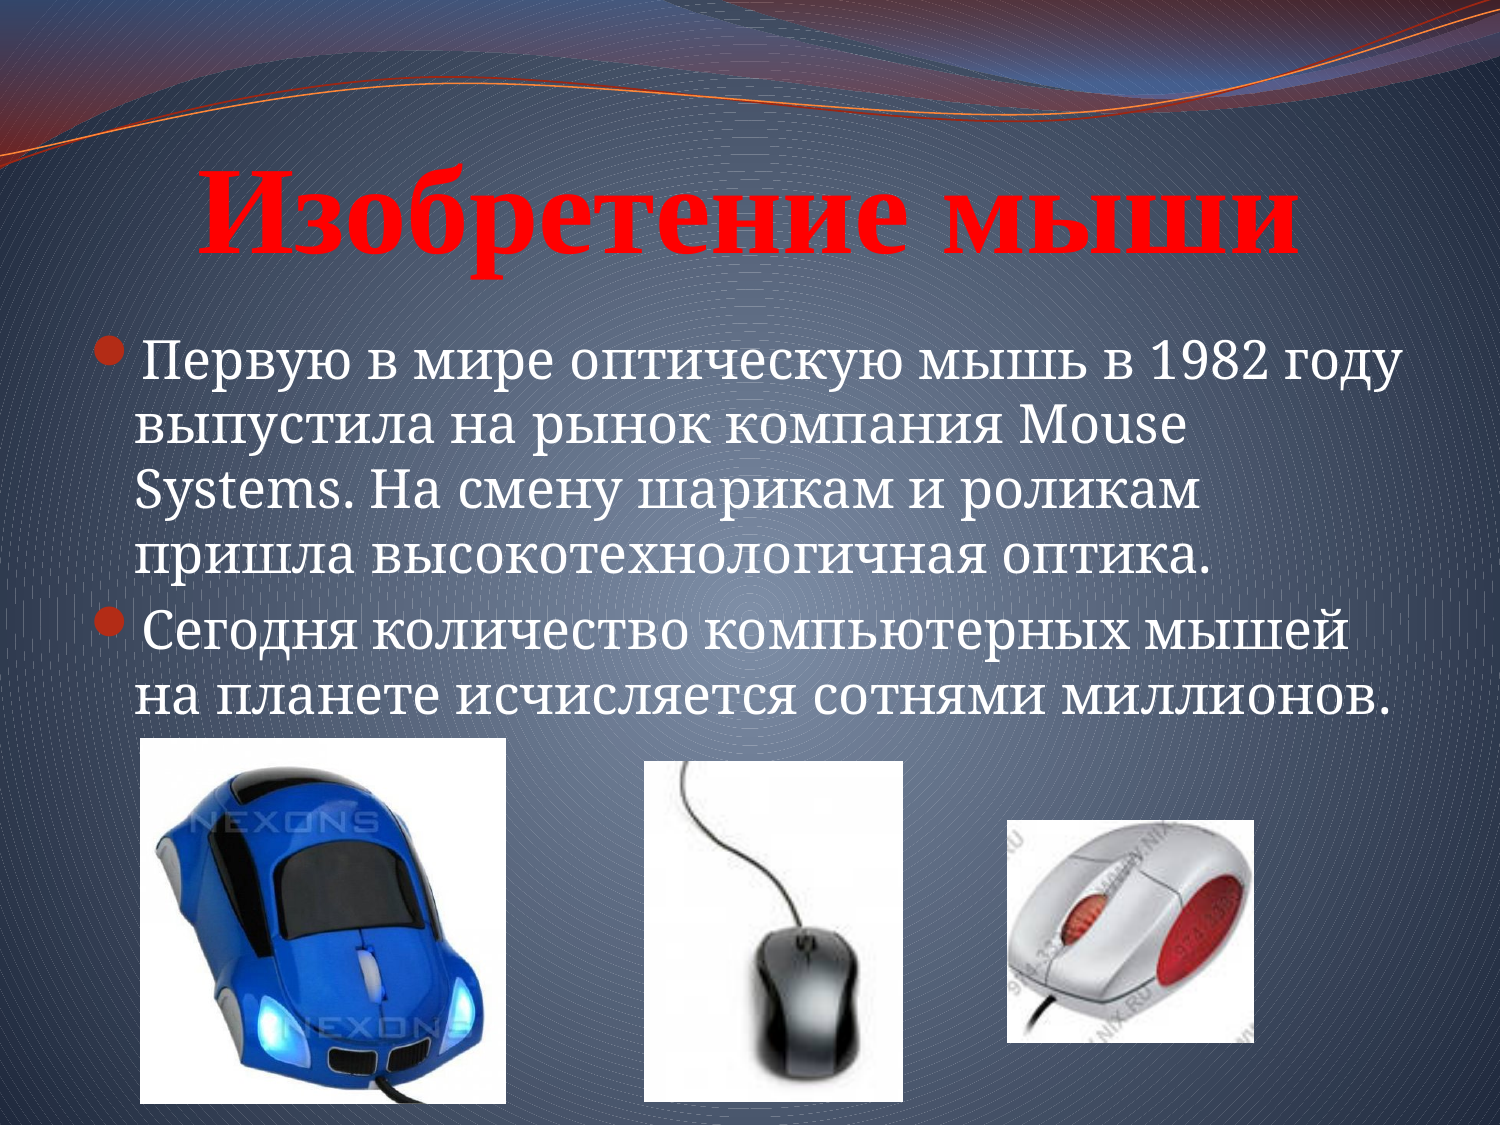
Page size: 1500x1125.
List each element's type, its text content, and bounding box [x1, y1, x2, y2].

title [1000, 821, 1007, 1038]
picture [644, 761, 903, 1102]
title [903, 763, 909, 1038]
picture [1007, 820, 1255, 1044]
title Изобретение мыши [74, 115, 1426, 317]
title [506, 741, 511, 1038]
title 20. С какой скоростью должна бежать собака, чтобы не слышать звона сковородки, привязанной к ее хвосту? [133, 739, 140, 1038]
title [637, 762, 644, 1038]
list Первую в мире оптическую мышь в 1982 году выпустила на рынок компания Mouse Systems. На смену шарикам и роликам пришла высокотехнологичная оптика. Сегодня количество компьютерных мышей на планете исчисляется сотнями миллионов. [74, 317, 1426, 1038]
picture [140, 737, 506, 1104]
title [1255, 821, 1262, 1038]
